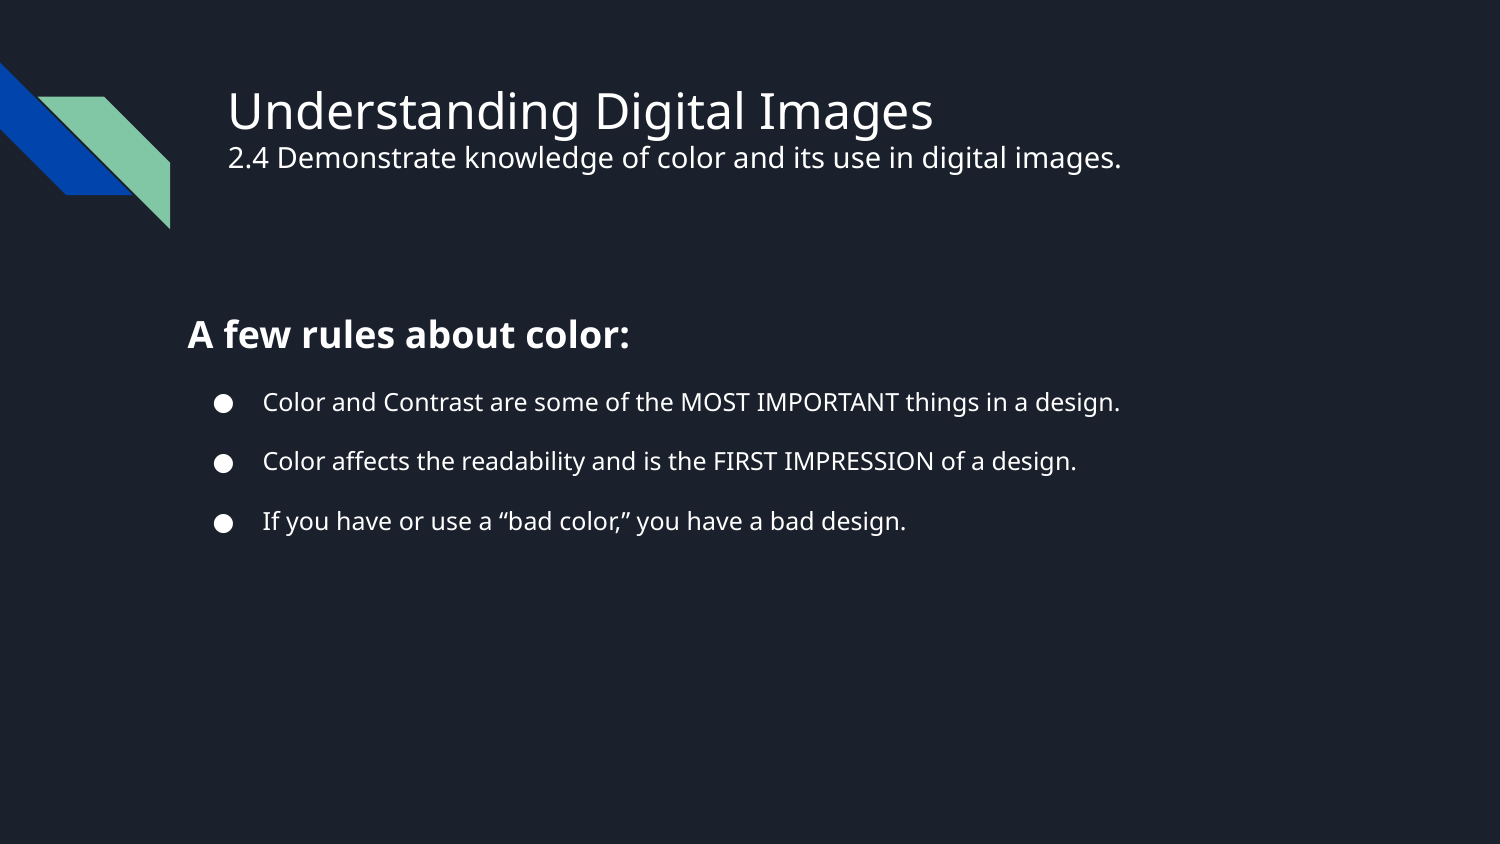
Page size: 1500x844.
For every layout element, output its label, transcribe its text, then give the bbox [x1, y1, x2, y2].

title Understanding Digital Images 2.4 Demonstrate knowledge of color and its use in digital images. [212, 64, 1368, 215]
list A few rules about color: Color and Contrast are some of the MOST IMPORTANT things in a design. Color affects the readability and is the FIRST IMPRESSION of a design. If you have or use a “bad color,” you have a bad design. [172, 251, 1328, 575]
